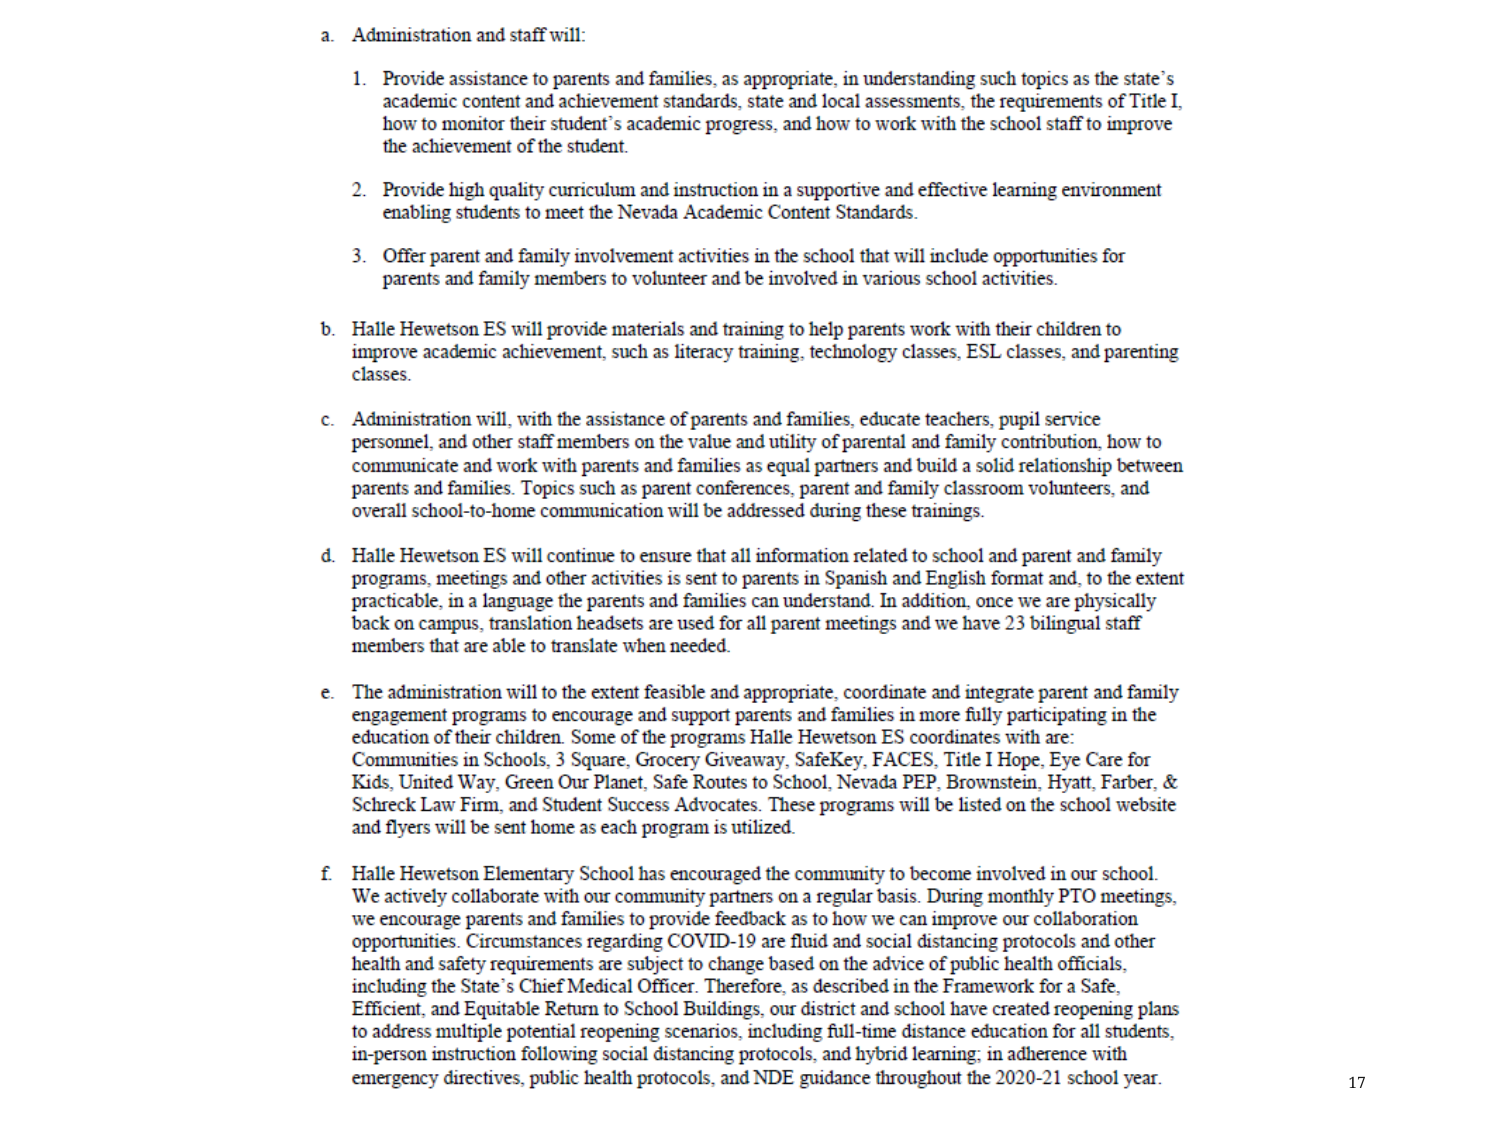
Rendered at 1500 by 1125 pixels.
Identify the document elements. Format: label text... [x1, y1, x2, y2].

picture [301, 5, 1199, 1120]
slide_number 17 [1333, 1061, 1454, 1107]
